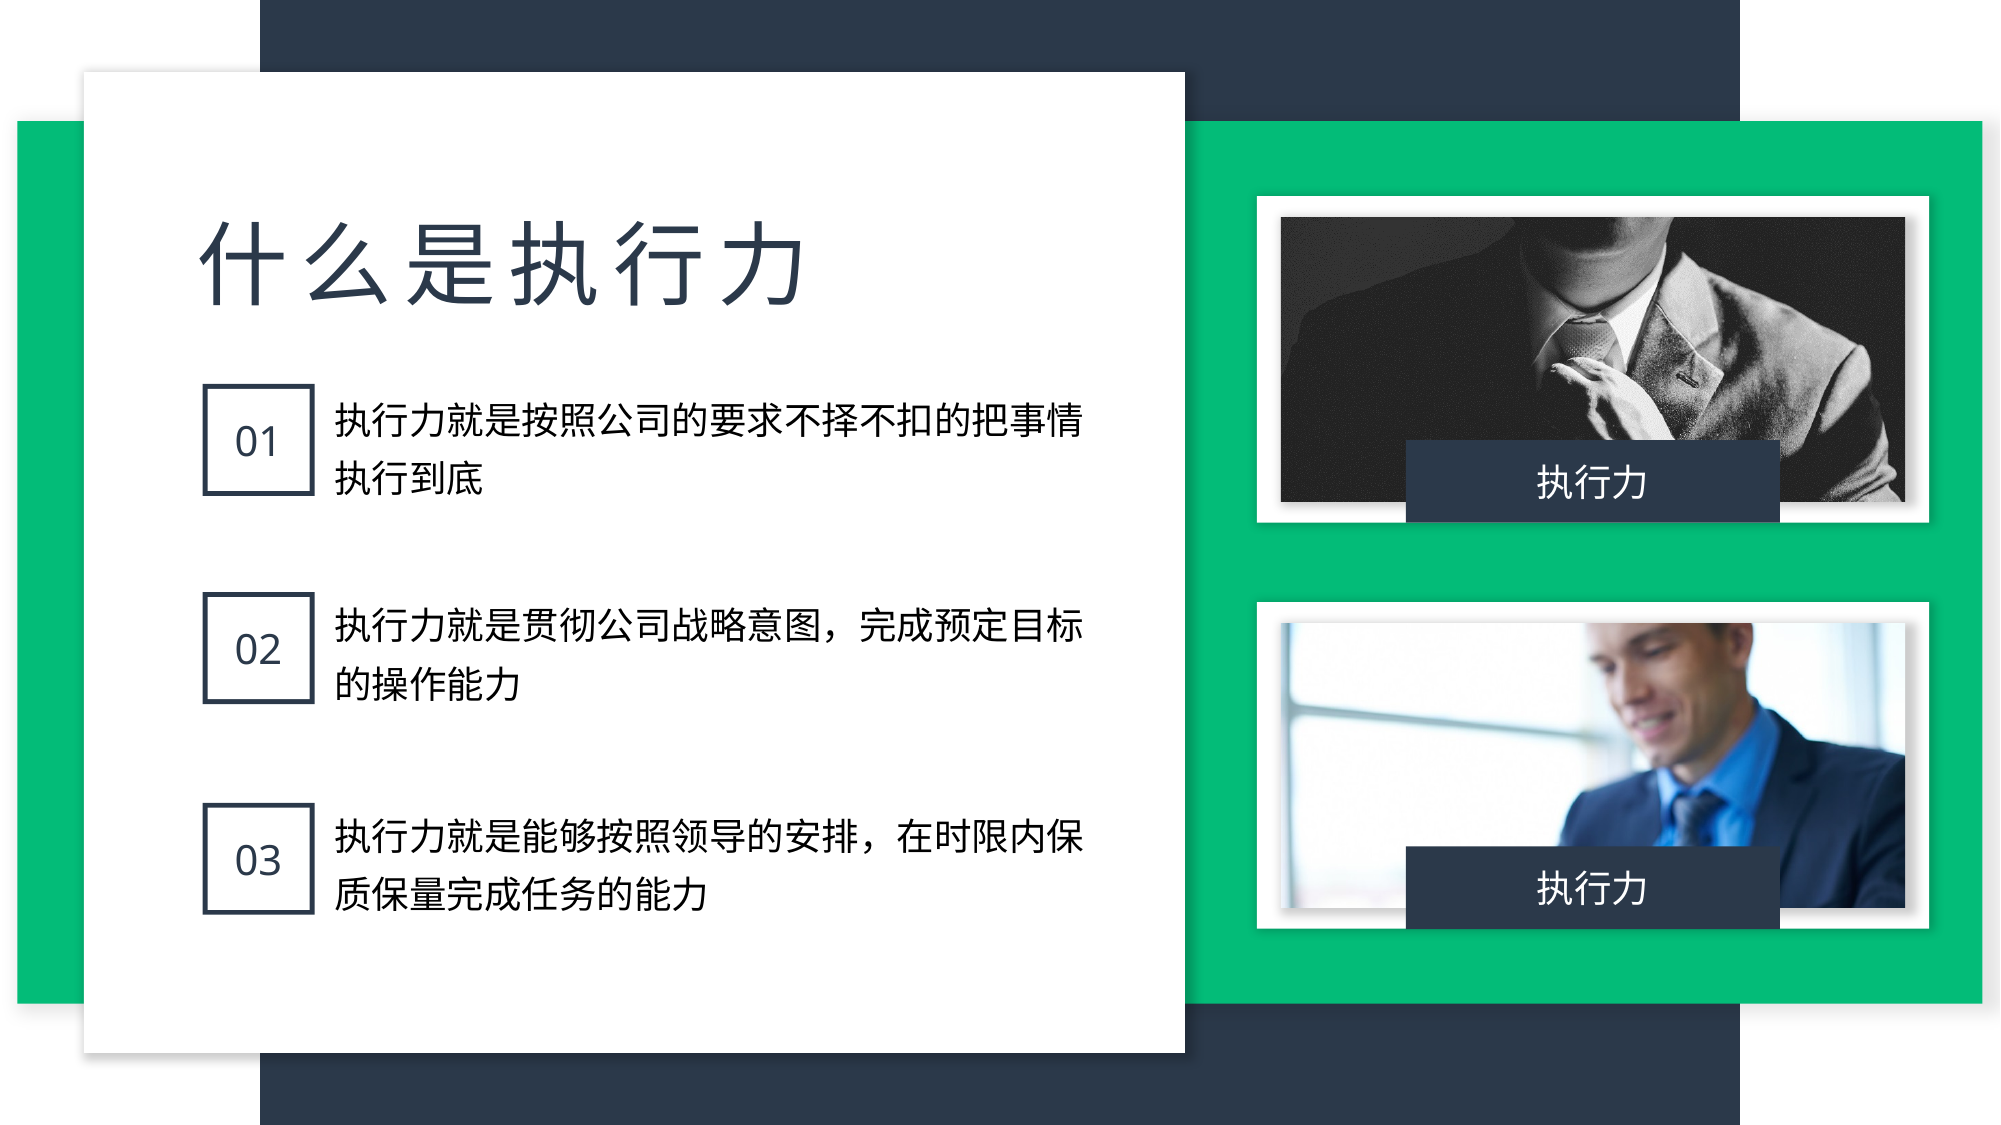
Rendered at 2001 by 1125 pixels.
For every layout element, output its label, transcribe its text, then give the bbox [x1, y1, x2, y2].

text_box 执行力就是按照公司的要求不择不扣的把事情执行到底 [319, 375, 1129, 508]
text_box [259, 1021, 1741, 1125]
text_box [16, 120, 77, 1005]
text_box 什么是执行力 [181, 199, 860, 325]
text_box 执行力就是贯彻公司战略意图，完成预定目标的操作能力 [319, 581, 1109, 714]
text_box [1256, 196, 1930, 523]
text_box [259, 0, 1741, 115]
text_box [202, 592, 315, 705]
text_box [1256, 602, 1930, 929]
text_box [202, 383, 315, 496]
text_box [83, 71, 1186, 1054]
text_box 执行力就是能够按照领导的安排，在时限内保质保量完成任务的能力 [319, 792, 1109, 924]
text_box [1201, 120, 1983, 1005]
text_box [202, 802, 315, 915]
